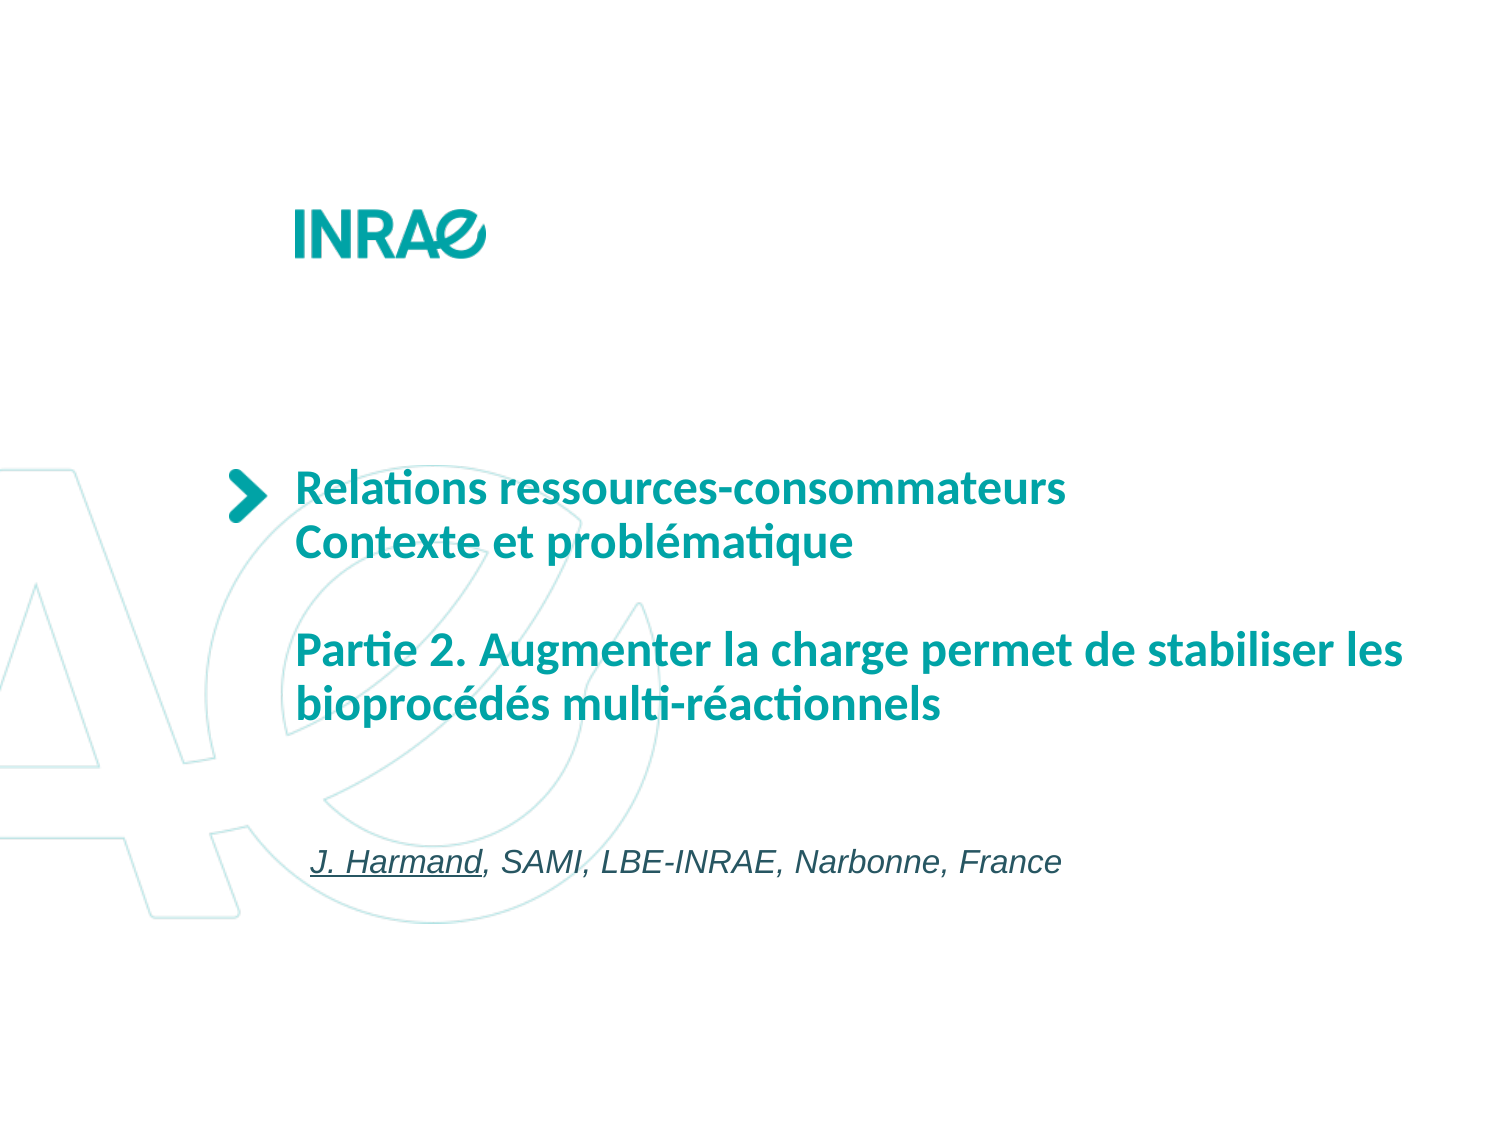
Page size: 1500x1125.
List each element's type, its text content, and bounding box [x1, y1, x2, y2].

picture [295, 208, 486, 260]
subtitle J. Harmand, SAMI, LBE-INRAE, Narbonne, France [295, 837, 1421, 945]
picture [0, 465, 669, 924]
title Relations ressources-consommateurs Contexte et problématique Partie 2. Augmenter la charge permet de stabiliser les bioprocédés multi-réactionnels [295, 453, 1421, 628]
